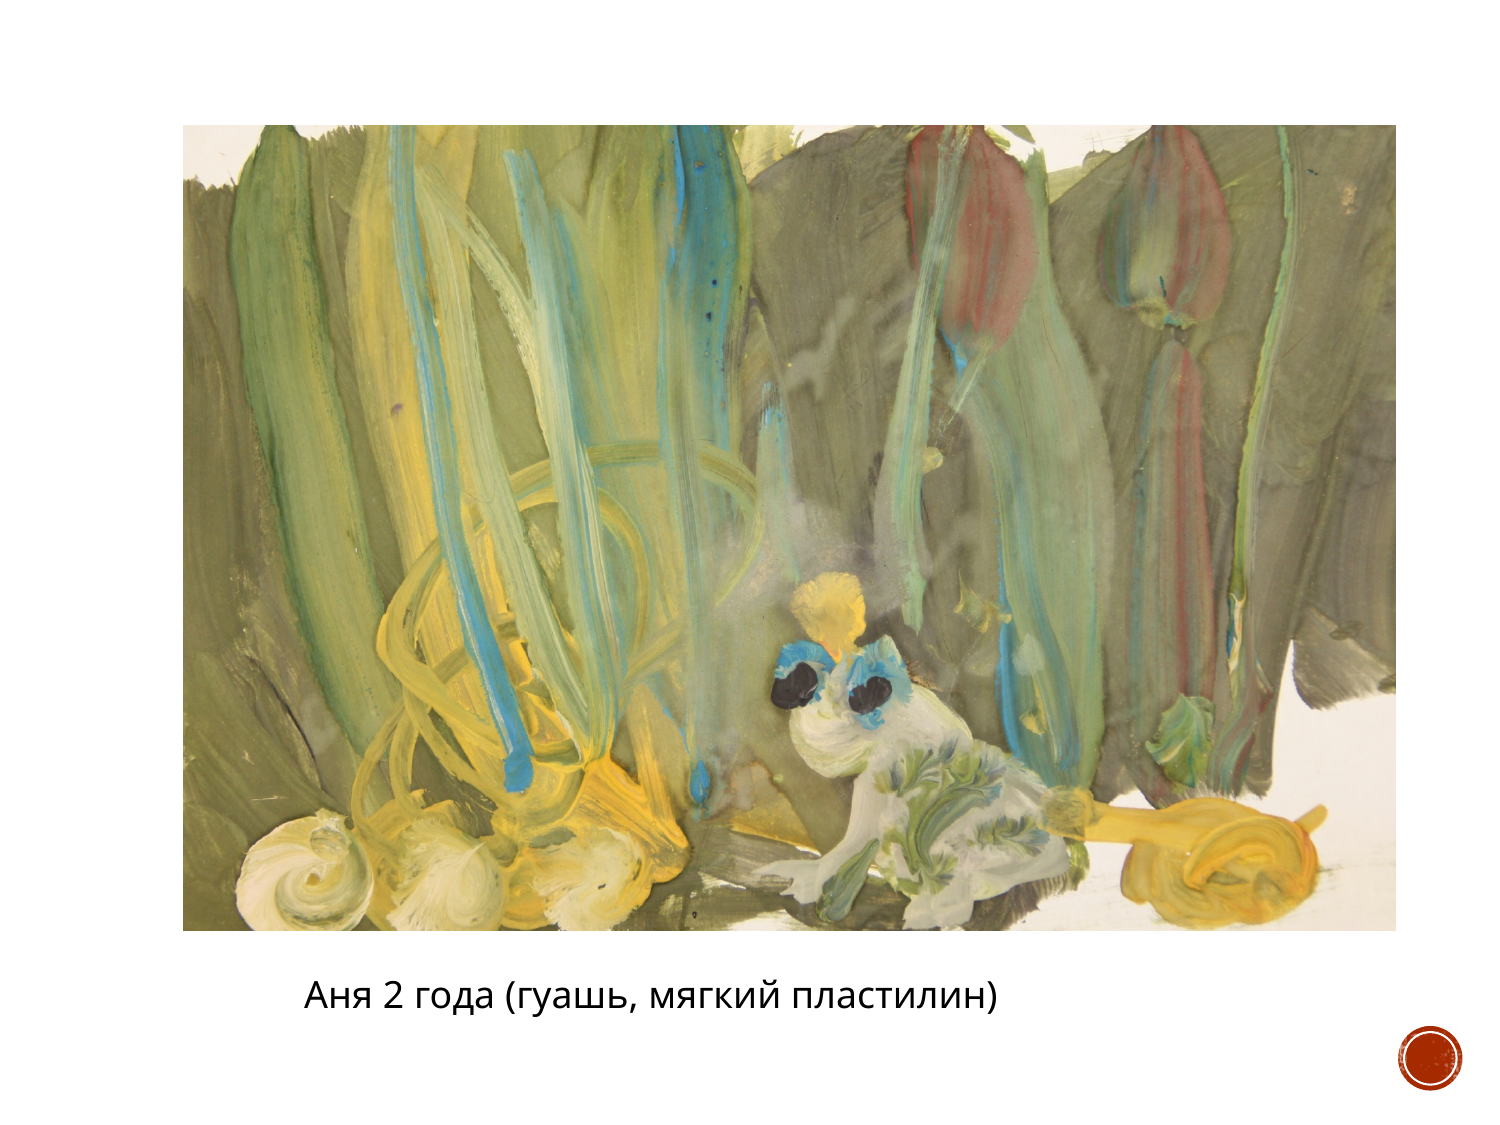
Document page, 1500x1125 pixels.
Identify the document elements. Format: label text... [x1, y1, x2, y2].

picture [183, 125, 1396, 931]
text_box Аня 2 года (гуашь, мягкий пластилин) [289, 964, 1247, 1024]
